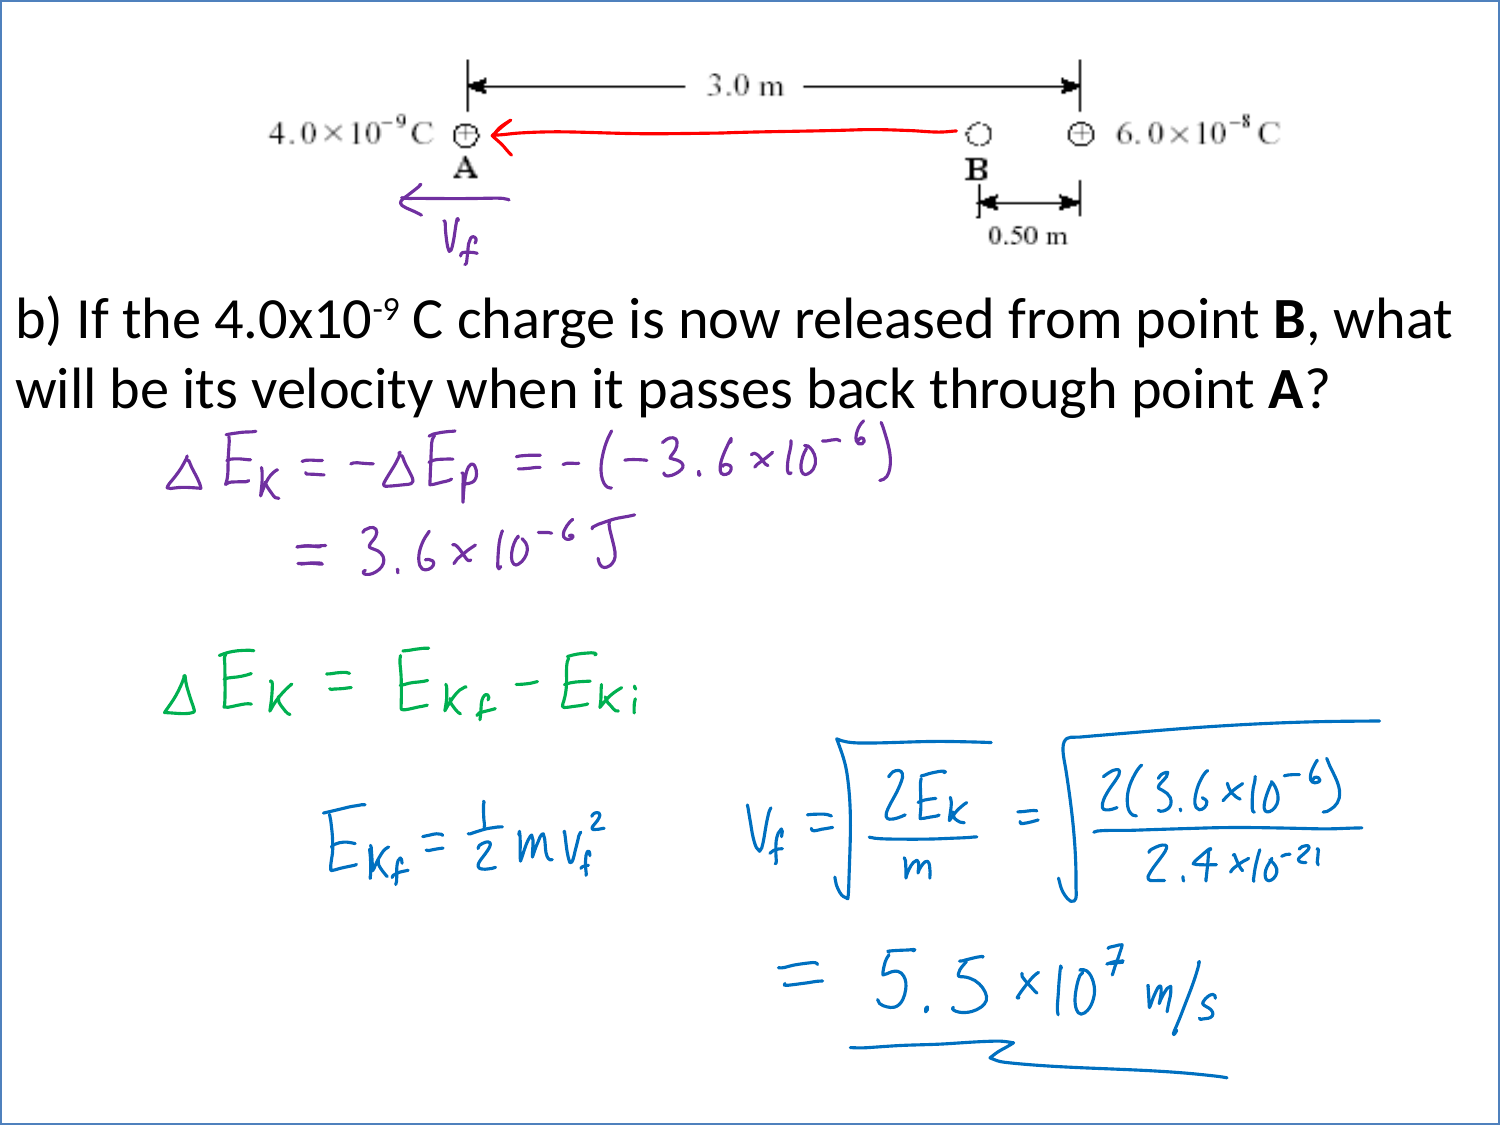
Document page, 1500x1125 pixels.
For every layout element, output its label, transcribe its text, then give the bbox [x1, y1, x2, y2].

text_box b) If the 4.0x10-9 C charge is now released from point B, what will be its velocity when it passes back through point A? [0, 0, 1500, 1125]
picture [241, 42, 1296, 273]
